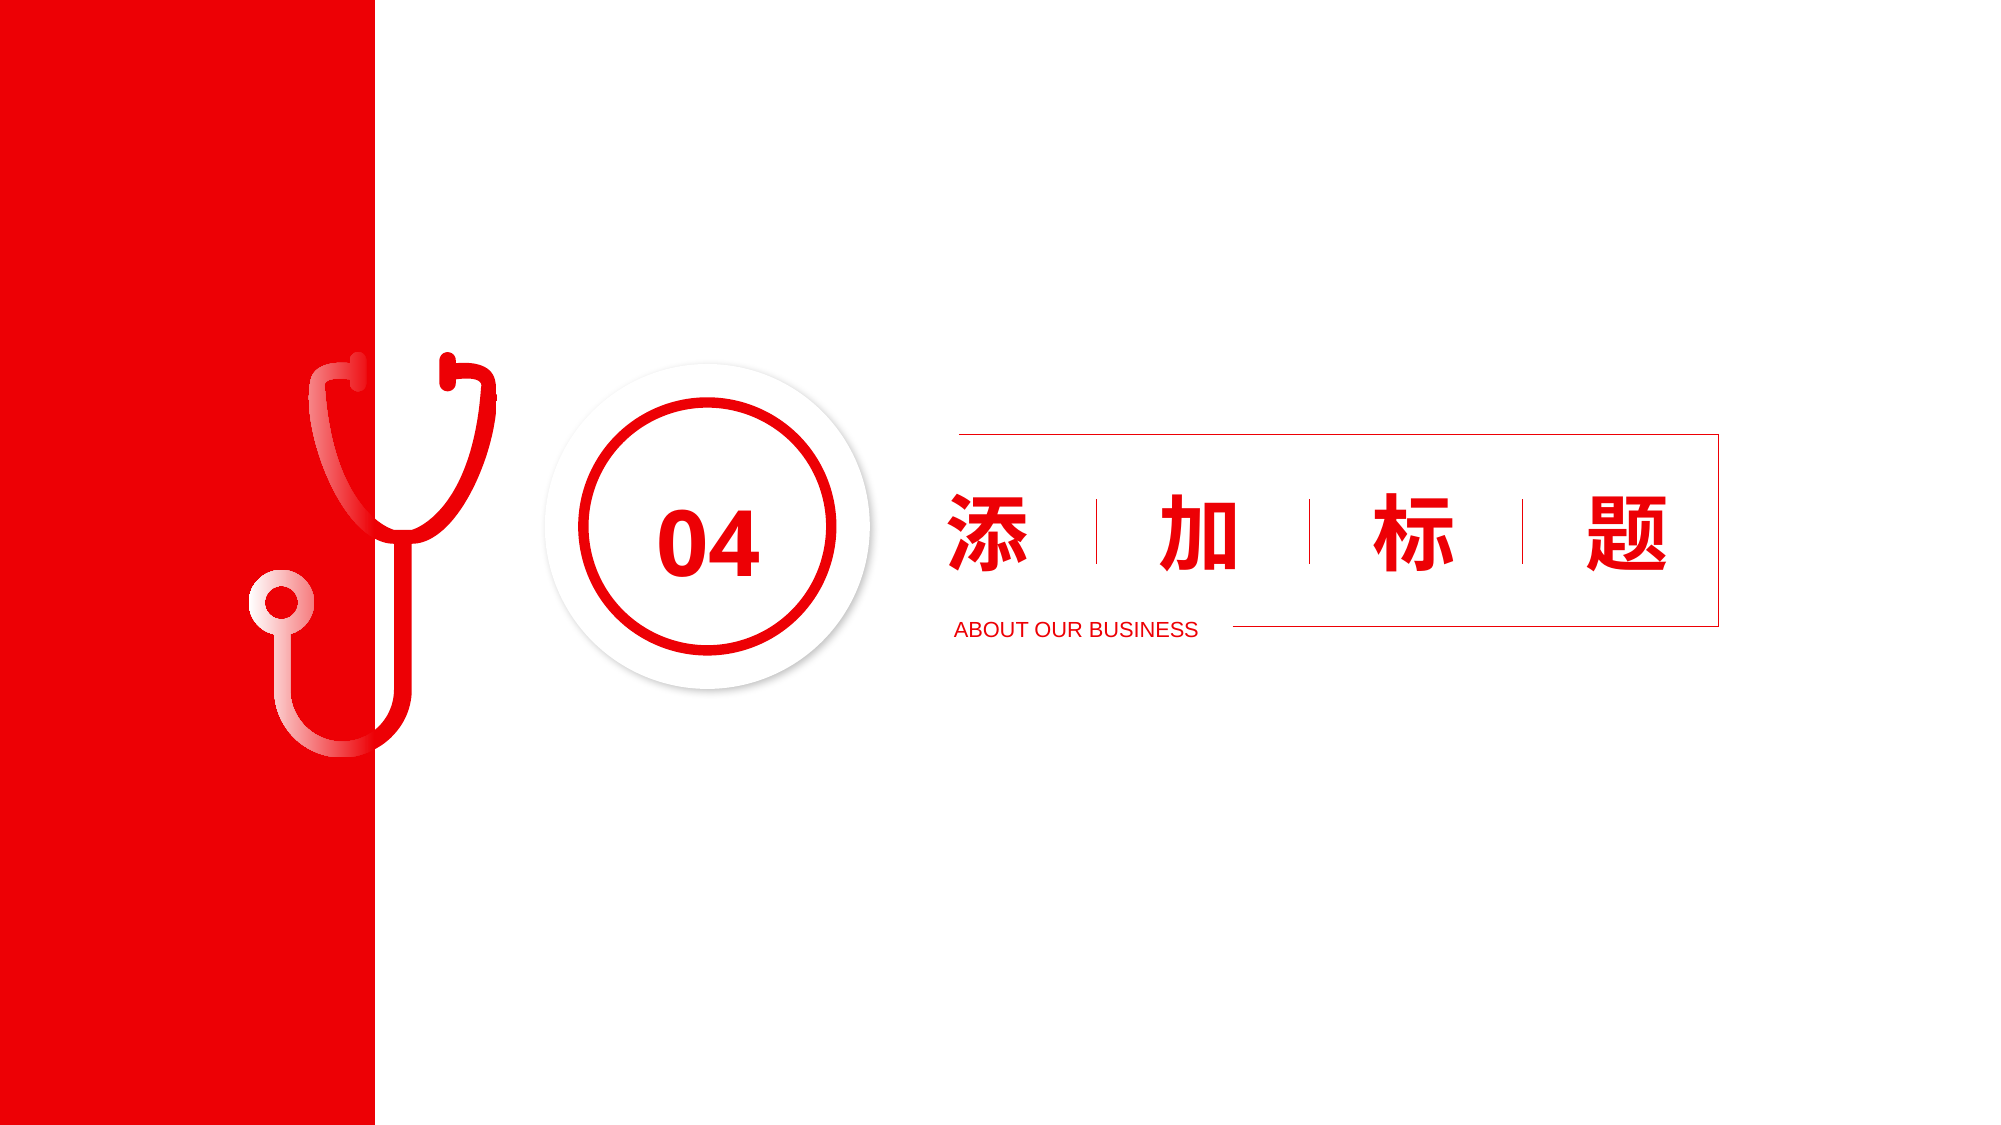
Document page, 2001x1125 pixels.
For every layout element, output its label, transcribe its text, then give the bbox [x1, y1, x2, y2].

text_box 题 [1570, 473, 1688, 589]
text_box 添 [931, 473, 1049, 589]
text_box [248, 352, 497, 758]
text_box 加 [1144, 473, 1262, 589]
text_box 标 [1357, 473, 1475, 589]
text_box ABOUT OUR BUSINESS [939, 603, 1217, 650]
text_box [0, 0, 376, 1125]
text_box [544, 363, 870, 689]
